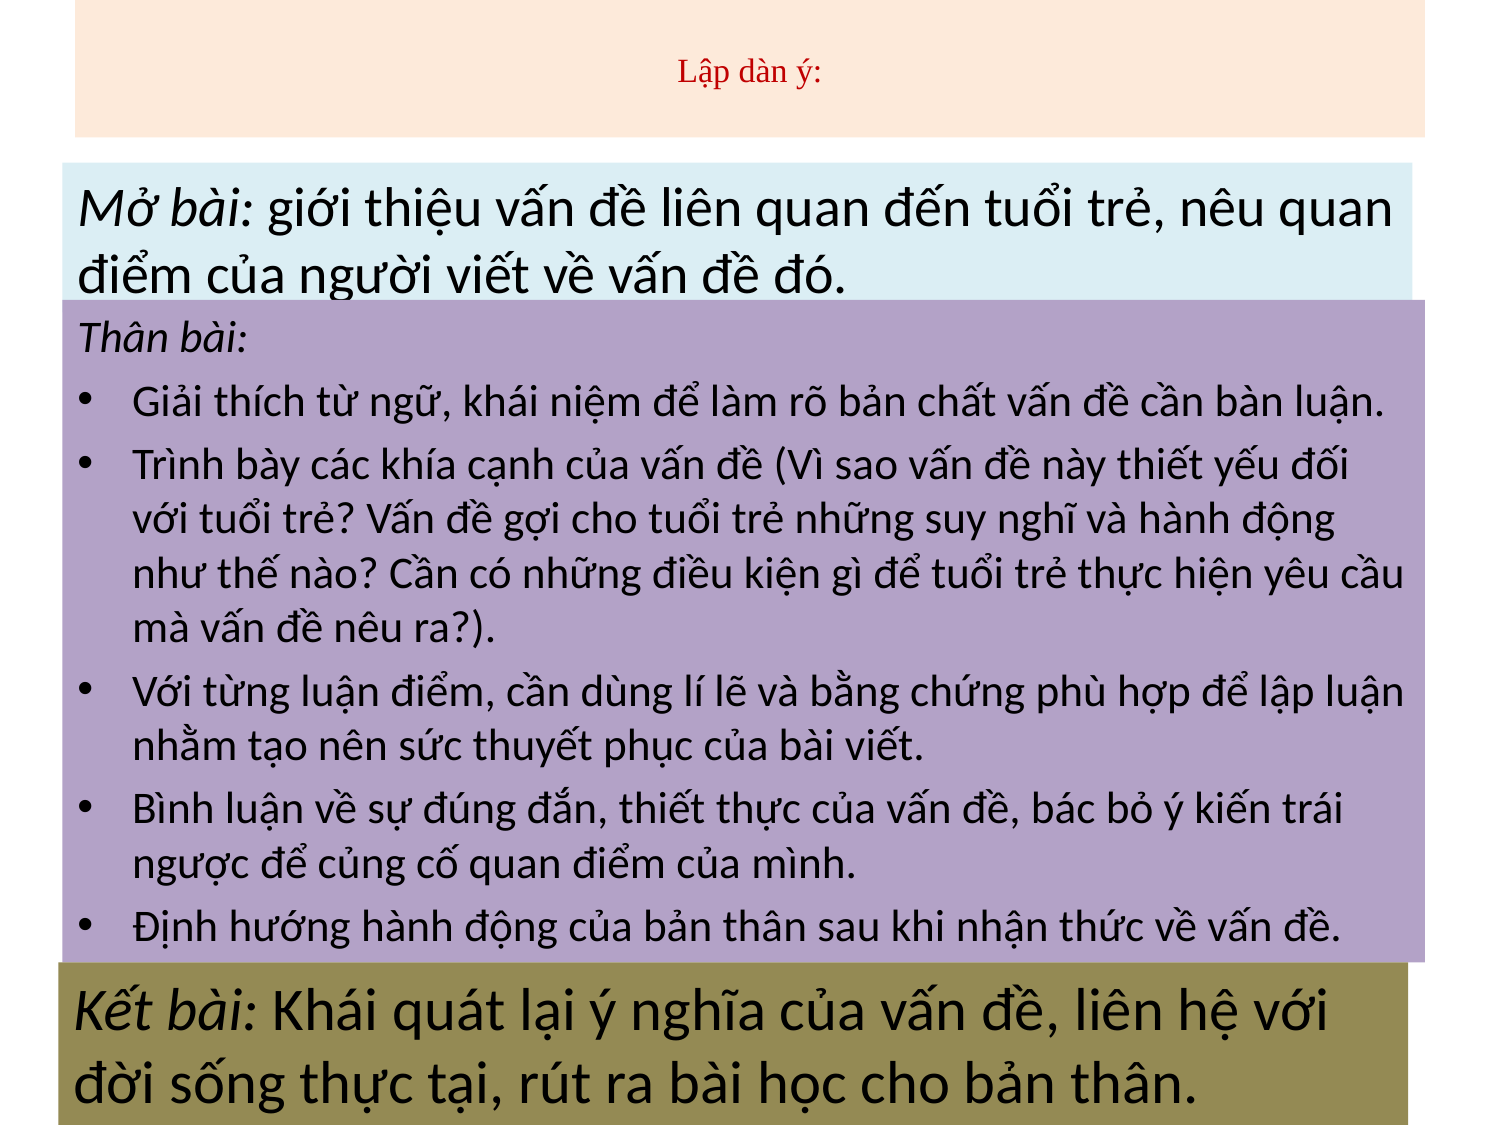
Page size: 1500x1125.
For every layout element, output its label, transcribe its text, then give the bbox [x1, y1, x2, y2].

title Lập dàn ý: [75, 0, 1425, 138]
list Mở bài: giới thiệu vấn đề liên quan đến tuổi trẻ, nêu quan điểm của người viết về vấn đề đó. [62, 162, 1413, 299]
text_box Kết bài: Khái quát lại ý nghĩa của vấn đề, liên hệ với đời sống thực tại, rút ra bài học cho bản thân. [58, 962, 1409, 1125]
text_box Thân bài: Giải thích từ ngữ, khái niệm để làm rõ bản chất vấn đề cần bàn luận. Trình bày các khía cạnh của vấn đề (Vì sao vấn đề này thiết yếu đối với tuổi trẻ? Vấn đề gợi cho tuổi trẻ những suy nghĩ và hành động như thế nào? Cần có những điều kiện gì để tuổi trẻ thực hiện yêu cầu mà vấn đề nêu ra?). Với từng luận điểm, cần dùng lí lẽ và bằng chứng phù hợp để lập luận nhằm tạo nên sức thuyết phục của bài viết. Bình luận về sự đúng đắn, thiết thực của vấn đề, bác bỏ ý kiến trái ngược để củng cố quan điểm của mình. Định hướng hành động của bản thân sau khi nhận thức về vấn đề. [62, 299, 1425, 963]
